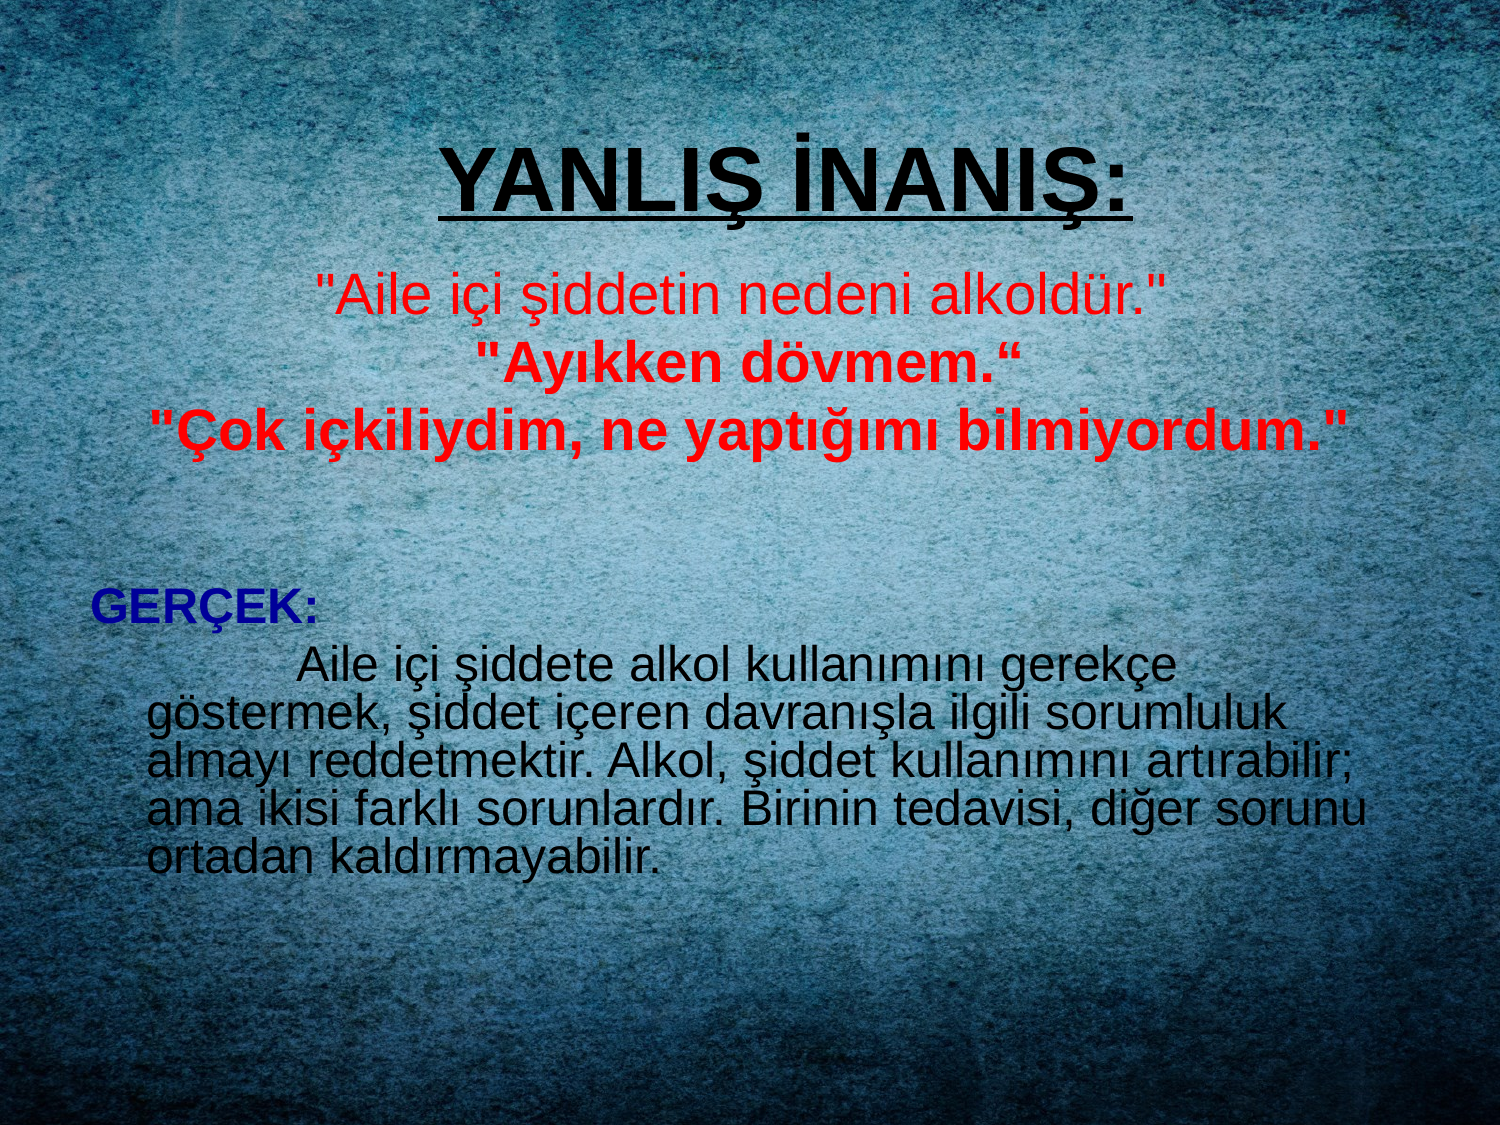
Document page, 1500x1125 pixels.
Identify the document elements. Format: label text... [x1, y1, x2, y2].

picture [0, 0, 1500, 1125]
list "Aile içi şiddetin nedeni alkoldür." "Ayıkken dövmem.“ "Çok içkiliydim, ne yaptığımı bilmiyordum." GERÇEK: Aile içi şiddete alkol kullanımını gerekçe göstermek, şiddet içeren davranışla ilgili sorumluluk almayı reddetmektir. Alkol, şiddet kullanımını artırabilir; ama ikisi farklı sorunlardır. Birinin tedavisi, diğer sorunu ortadan kaldırmayabilir. [74, 262, 1426, 1006]
text_box YANLIŞ İNANIŞ: [110, 80, 1461, 268]
